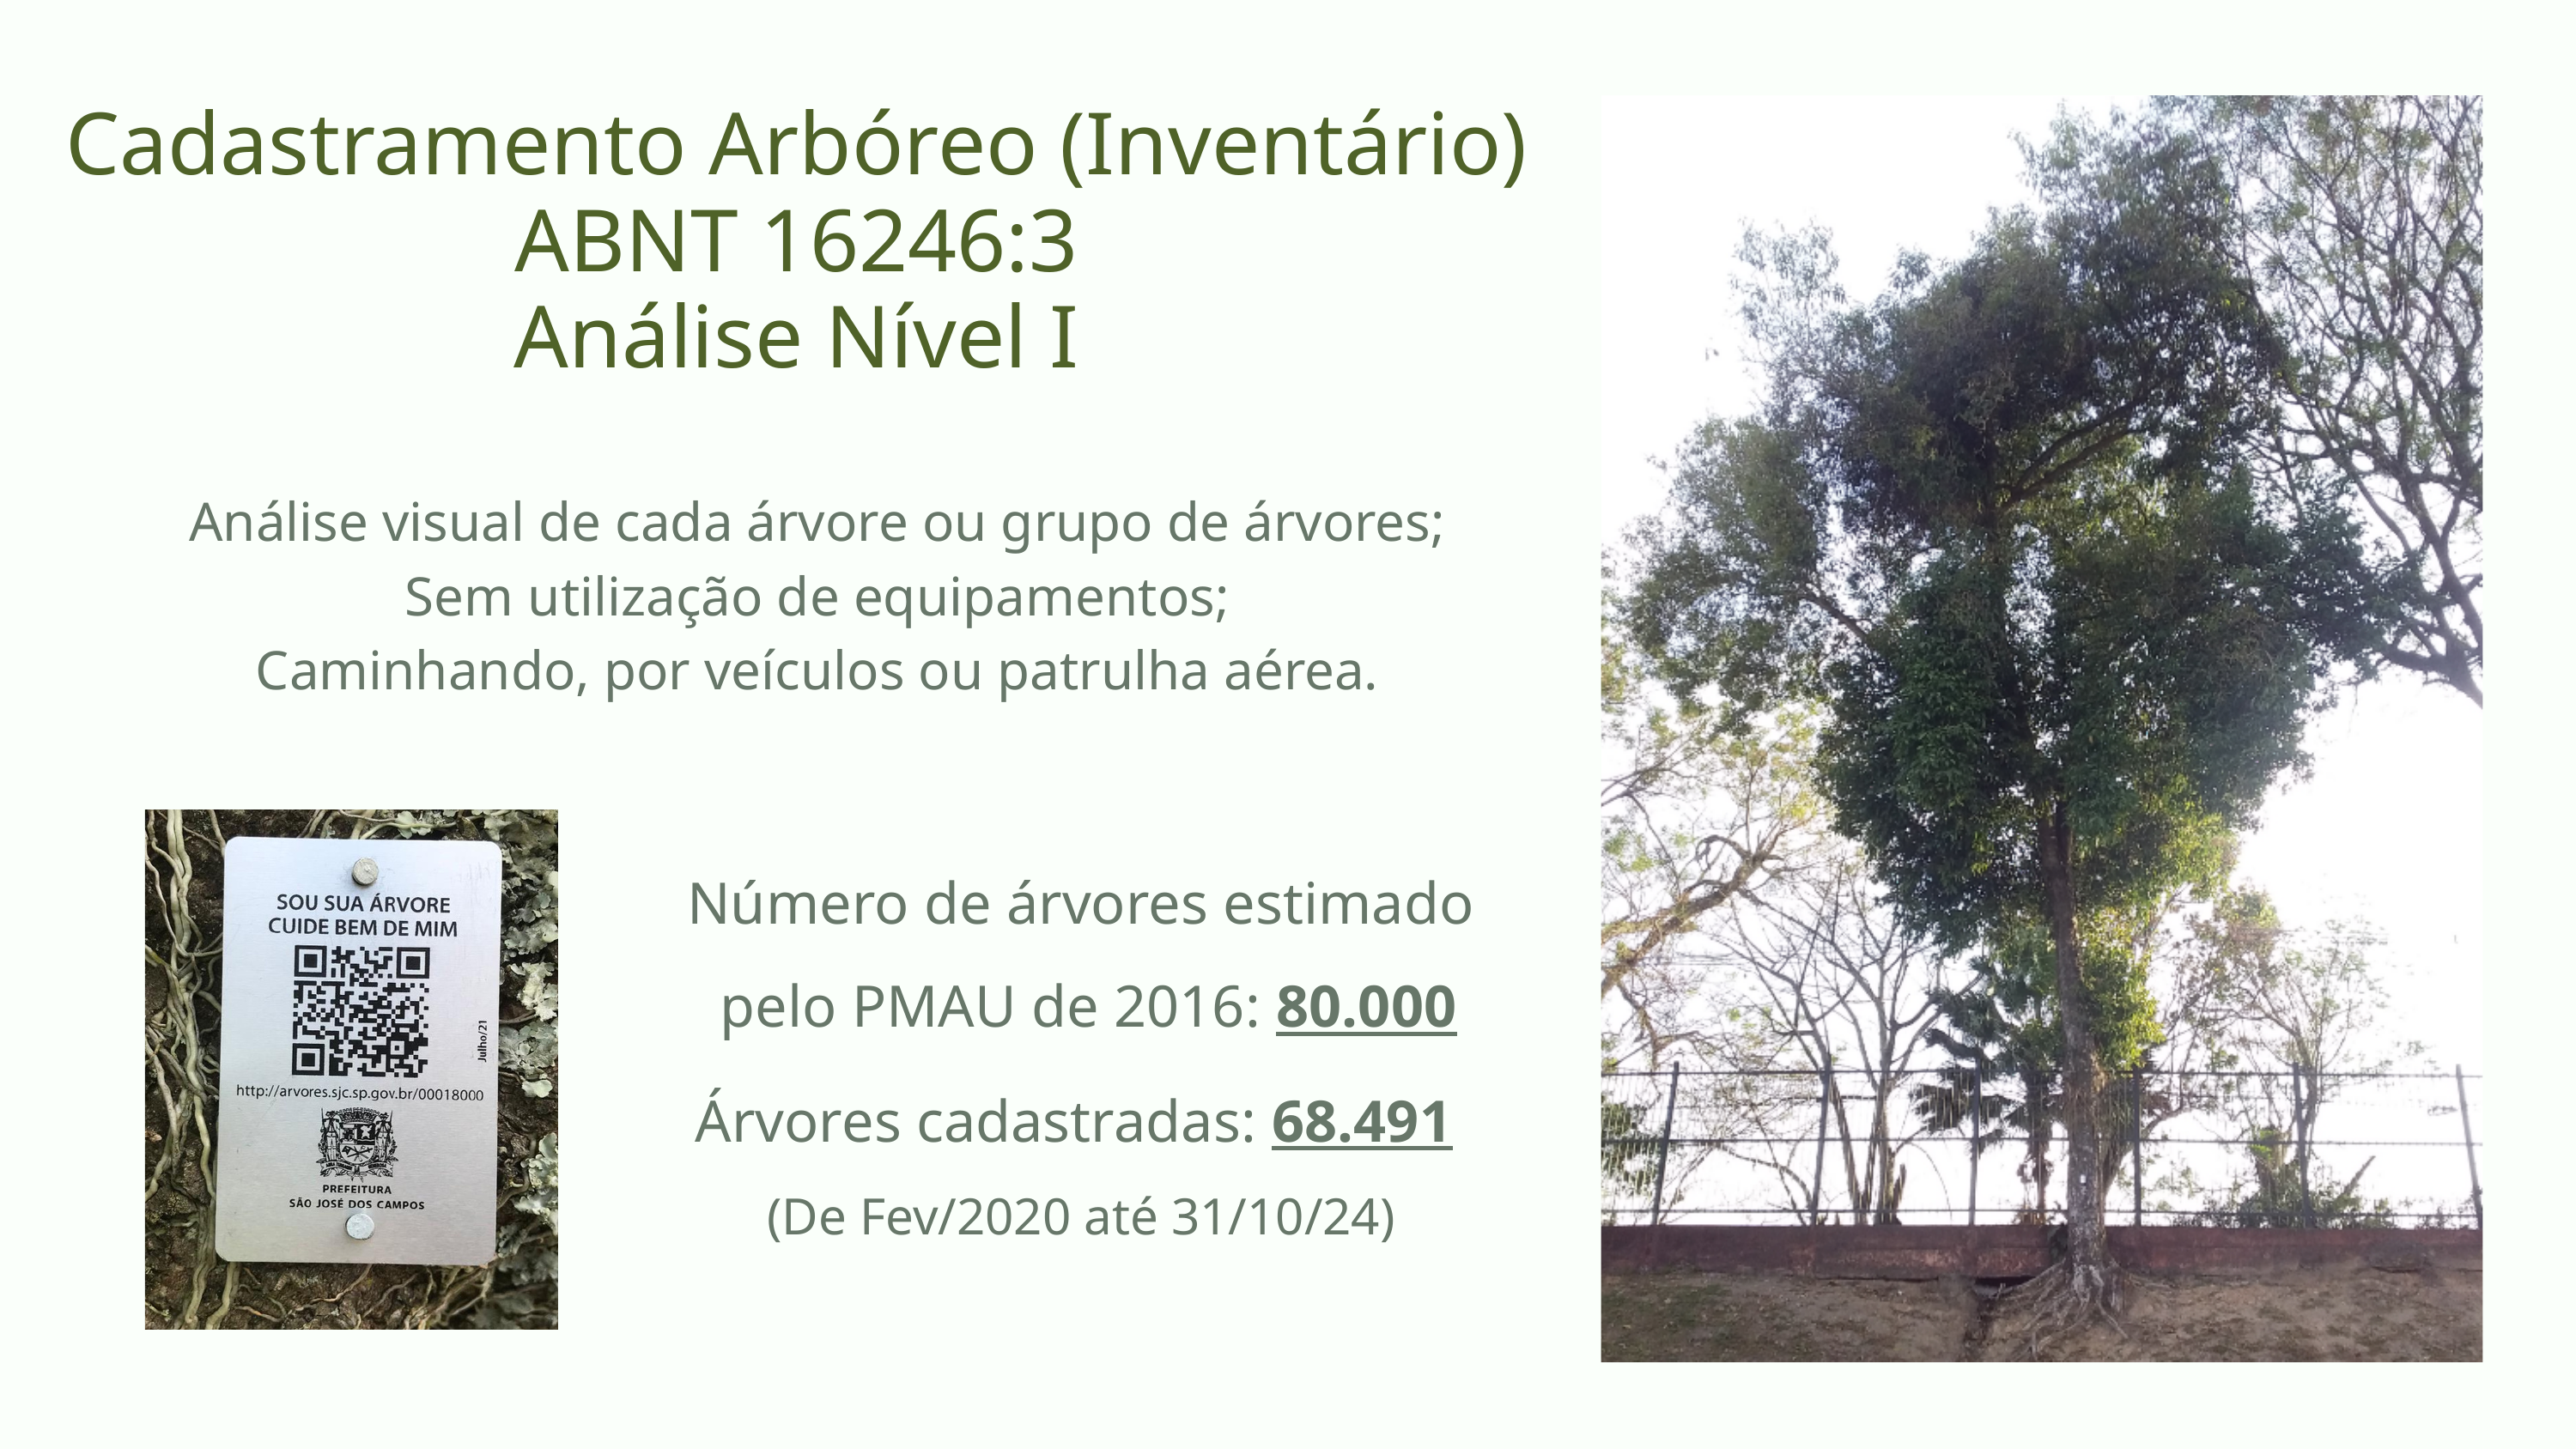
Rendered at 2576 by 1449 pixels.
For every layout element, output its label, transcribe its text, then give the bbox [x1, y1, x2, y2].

text_box [1601, 95, 2483, 1362]
text_box Análise visual de cada árvore ou grupo de árvores; Sem utilização de equipamentos; Caminhando, por veículos ou patrulha aérea. [0, 477, 1942, 701]
text_box Número de árvores estimado pelo PMAU de 2016: 80.000 Árvores cadastradas: 68.491 (De Fev/2020 até 31/10/24) [0, 764, 2206, 1336]
text_box Cadastramento Arbóreo (Inventário) ABNT 16246:3 Análise Nível I [64, 95, 1529, 385]
